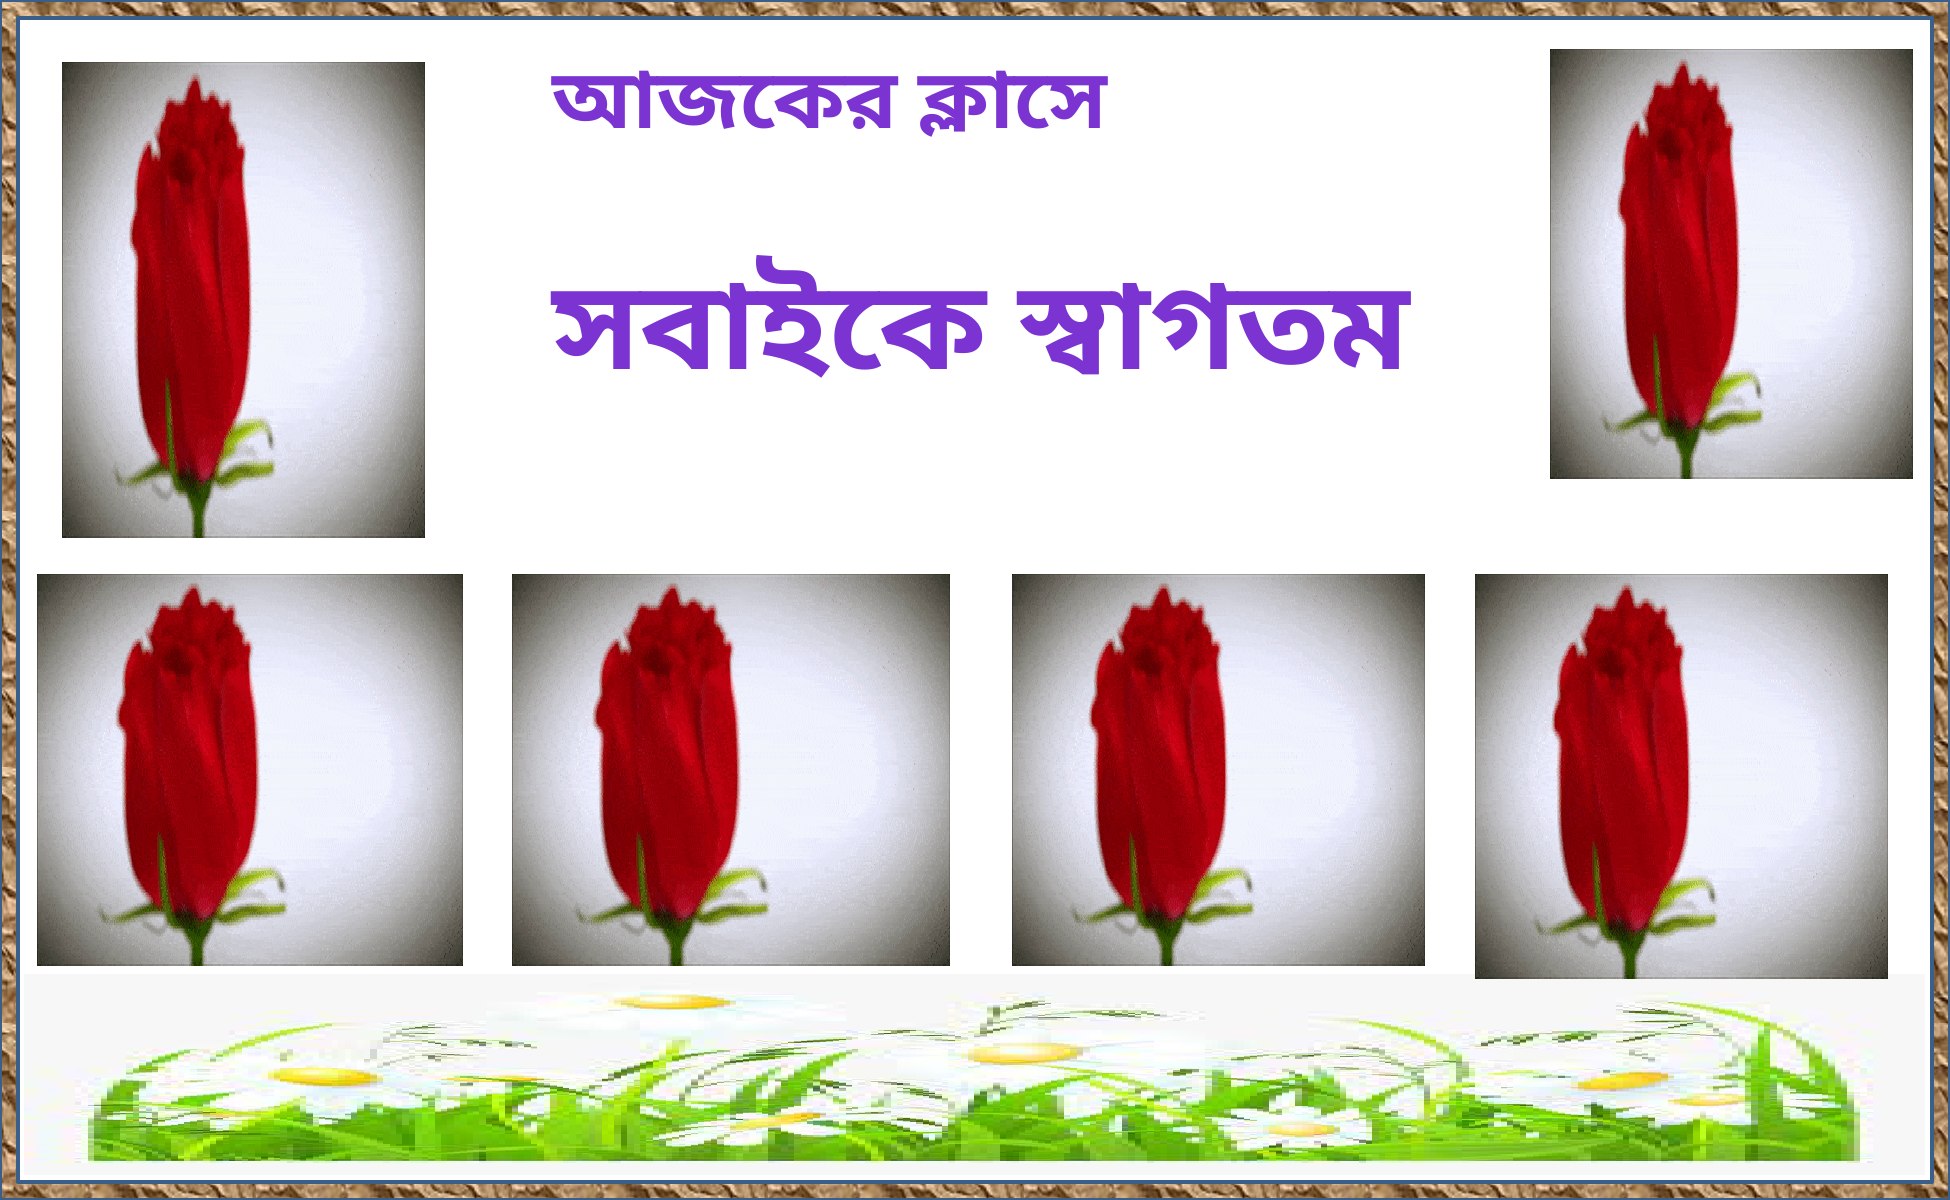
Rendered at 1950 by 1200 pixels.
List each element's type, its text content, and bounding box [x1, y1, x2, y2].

text_box আজকের ক্লাসে সবাইকে স্বাগতম [537, 37, 1513, 403]
picture [1549, 49, 1913, 479]
picture [24, 574, 1926, 1176]
picture [62, 62, 426, 538]
text_box [0, 0, 1950, 1200]
picture [37, 574, 463, 966]
picture [512, 574, 951, 966]
picture [1012, 574, 1426, 966]
